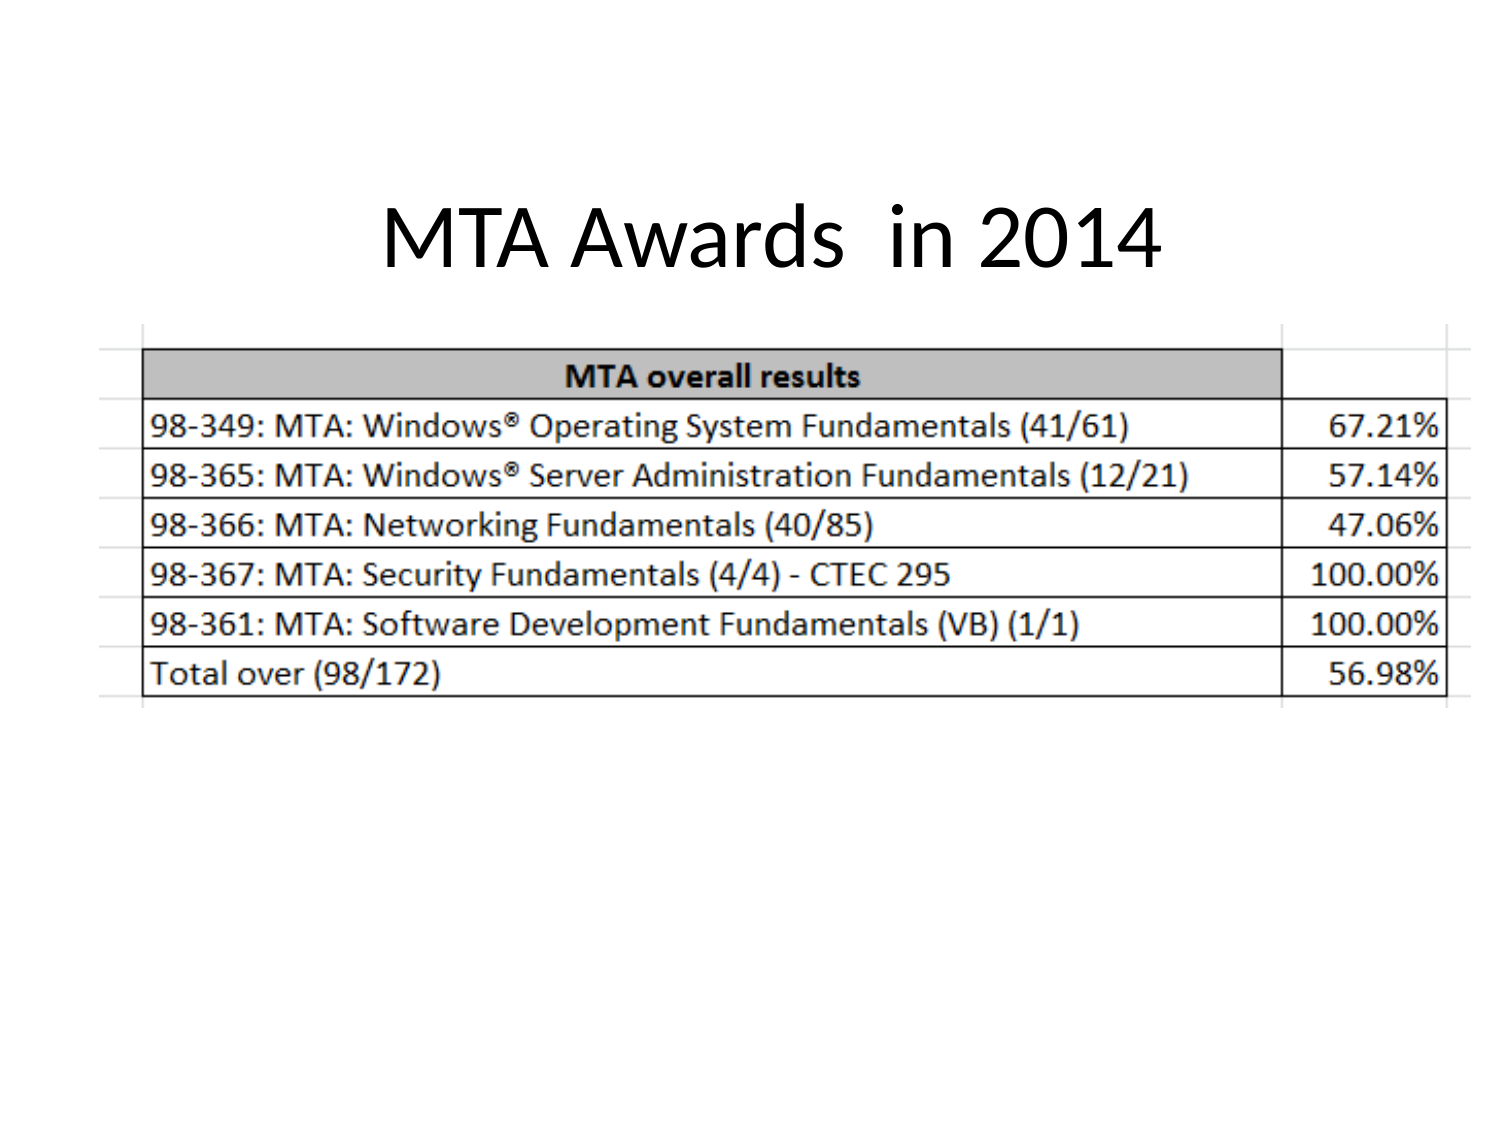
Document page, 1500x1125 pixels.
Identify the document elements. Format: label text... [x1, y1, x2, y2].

title MTA Awards in 2014 [97, 137, 1448, 325]
picture [99, 324, 1471, 708]
